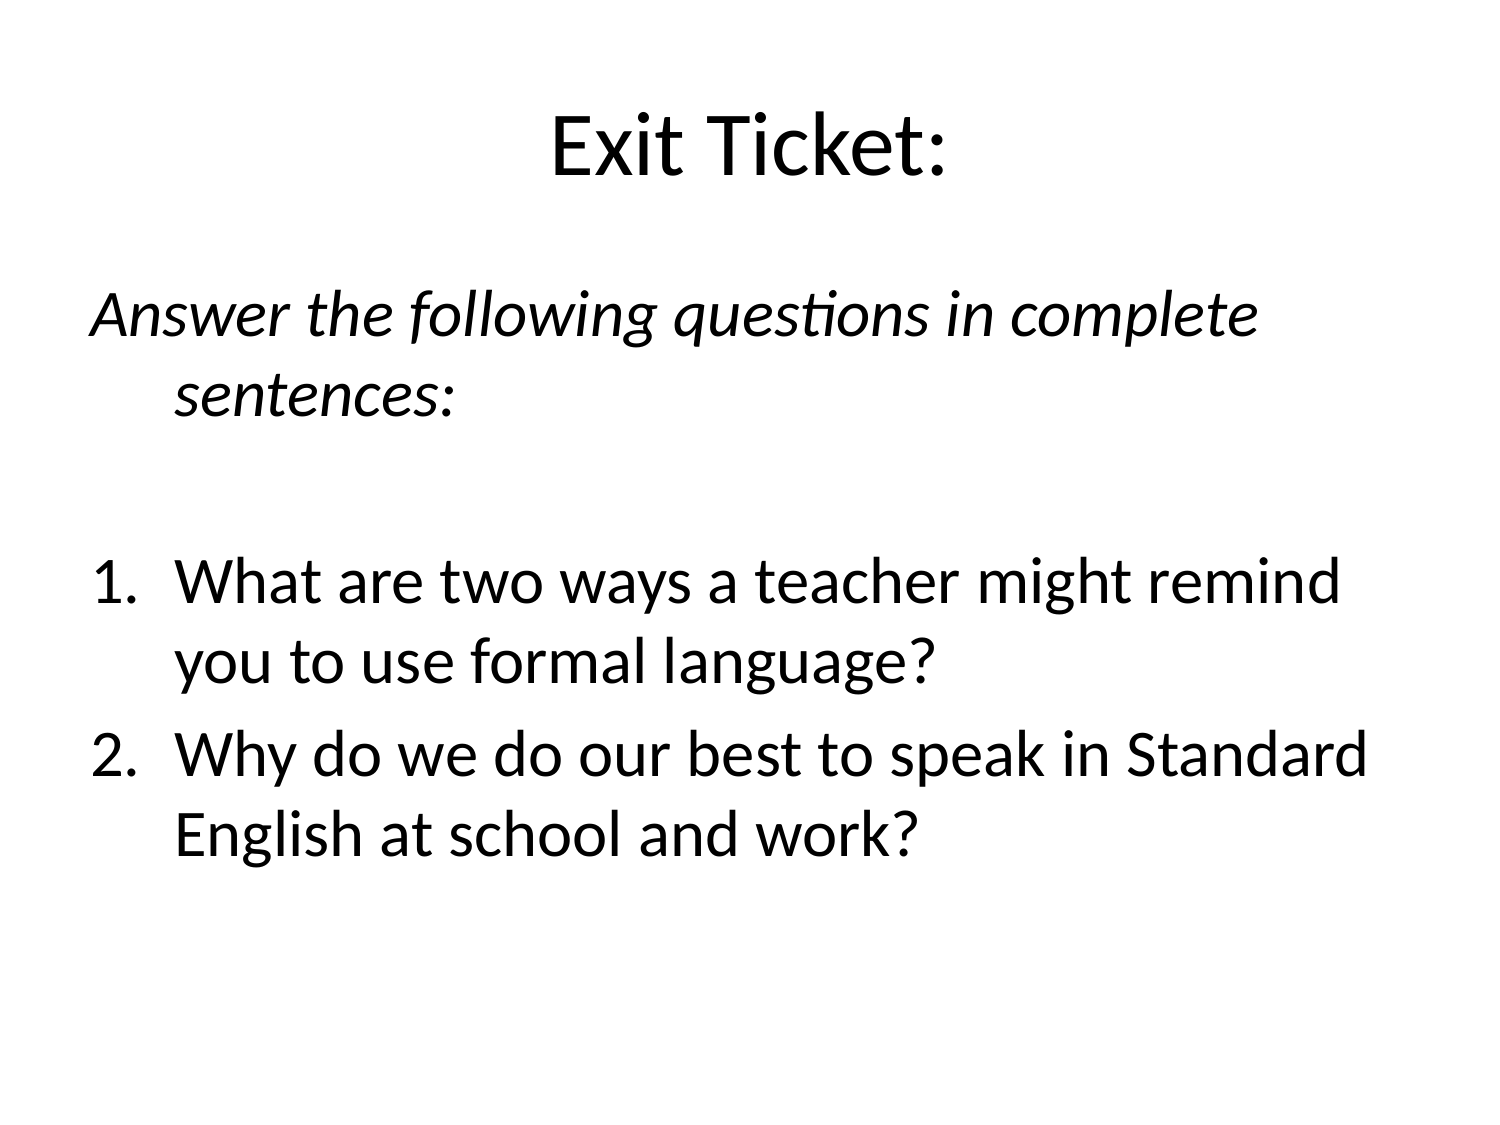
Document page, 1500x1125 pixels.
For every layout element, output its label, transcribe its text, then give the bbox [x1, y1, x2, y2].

title Exit Ticket: [75, 45, 1425, 233]
list Answer the following questions in complete sentences: What are two ways a teacher might remind you to use formal language? Why do we do our best to speak in Standard English at school and work? [75, 262, 1425, 1005]
